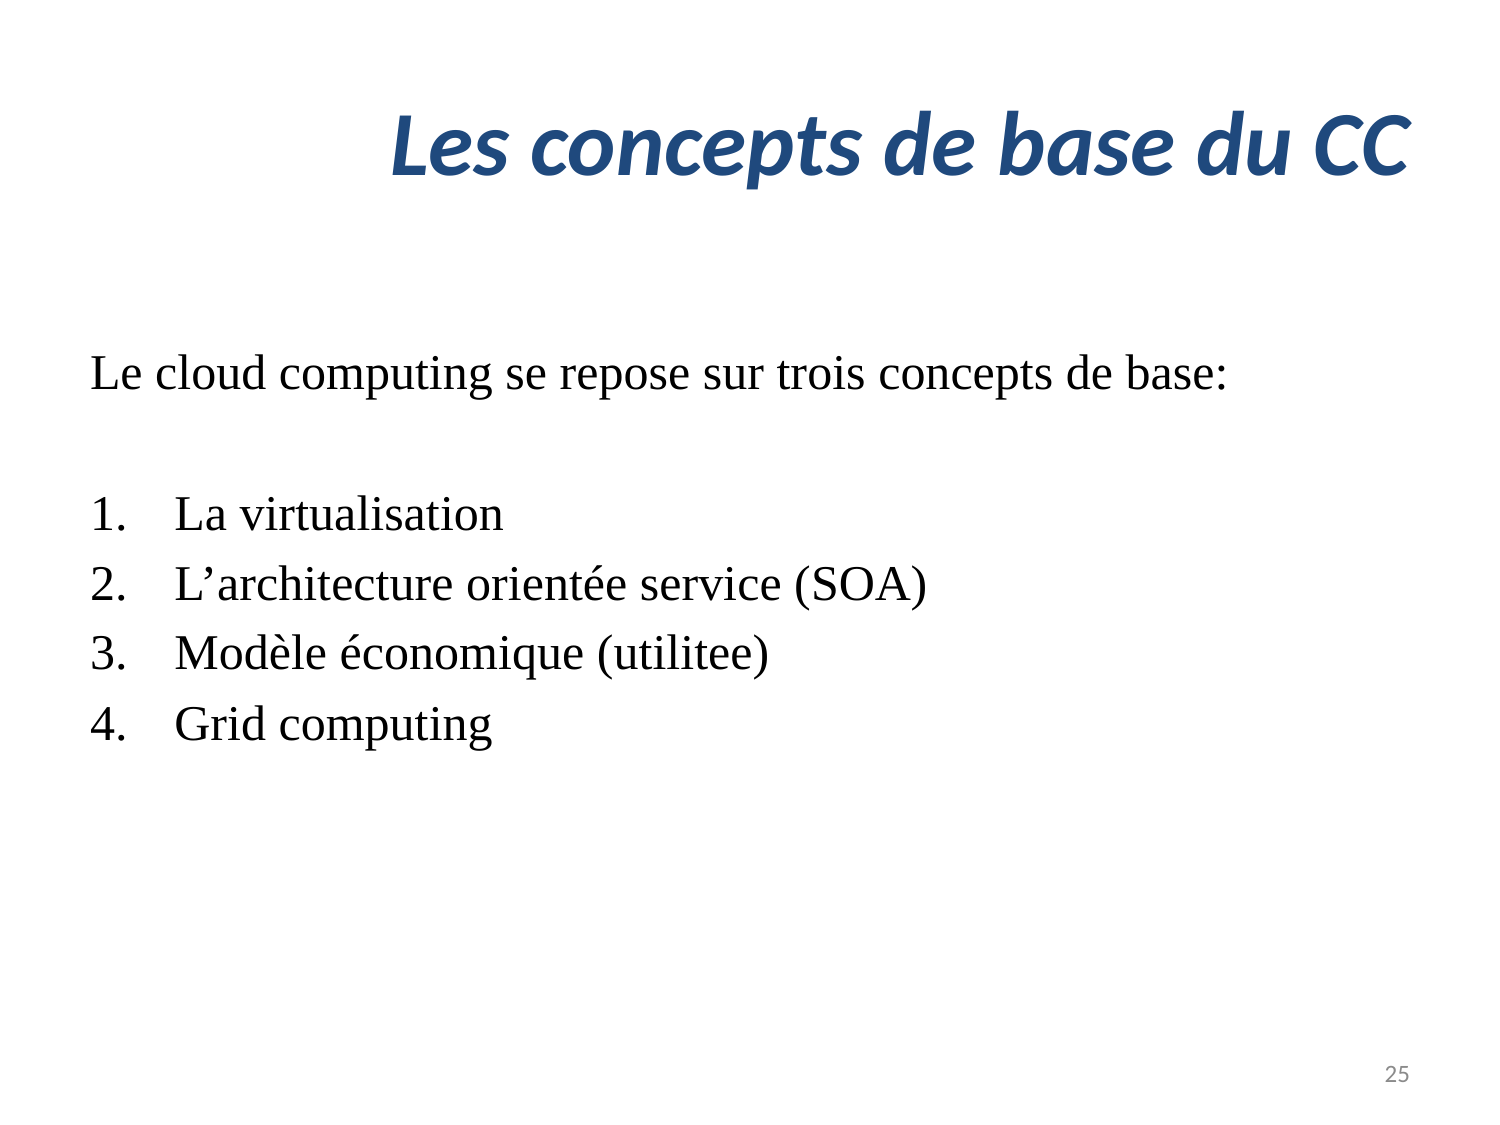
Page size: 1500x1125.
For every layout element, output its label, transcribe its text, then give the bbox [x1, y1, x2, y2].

title Les concepts de base du CC [75, 45, 1425, 233]
slide_number 25 [1074, 1042, 1425, 1103]
list Le cloud computing se repose sur trois concepts de base: La virtualisation L’architecture orientée service (SOA) Modèle économique (utilitee) Grid computing [75, 262, 1425, 1005]
